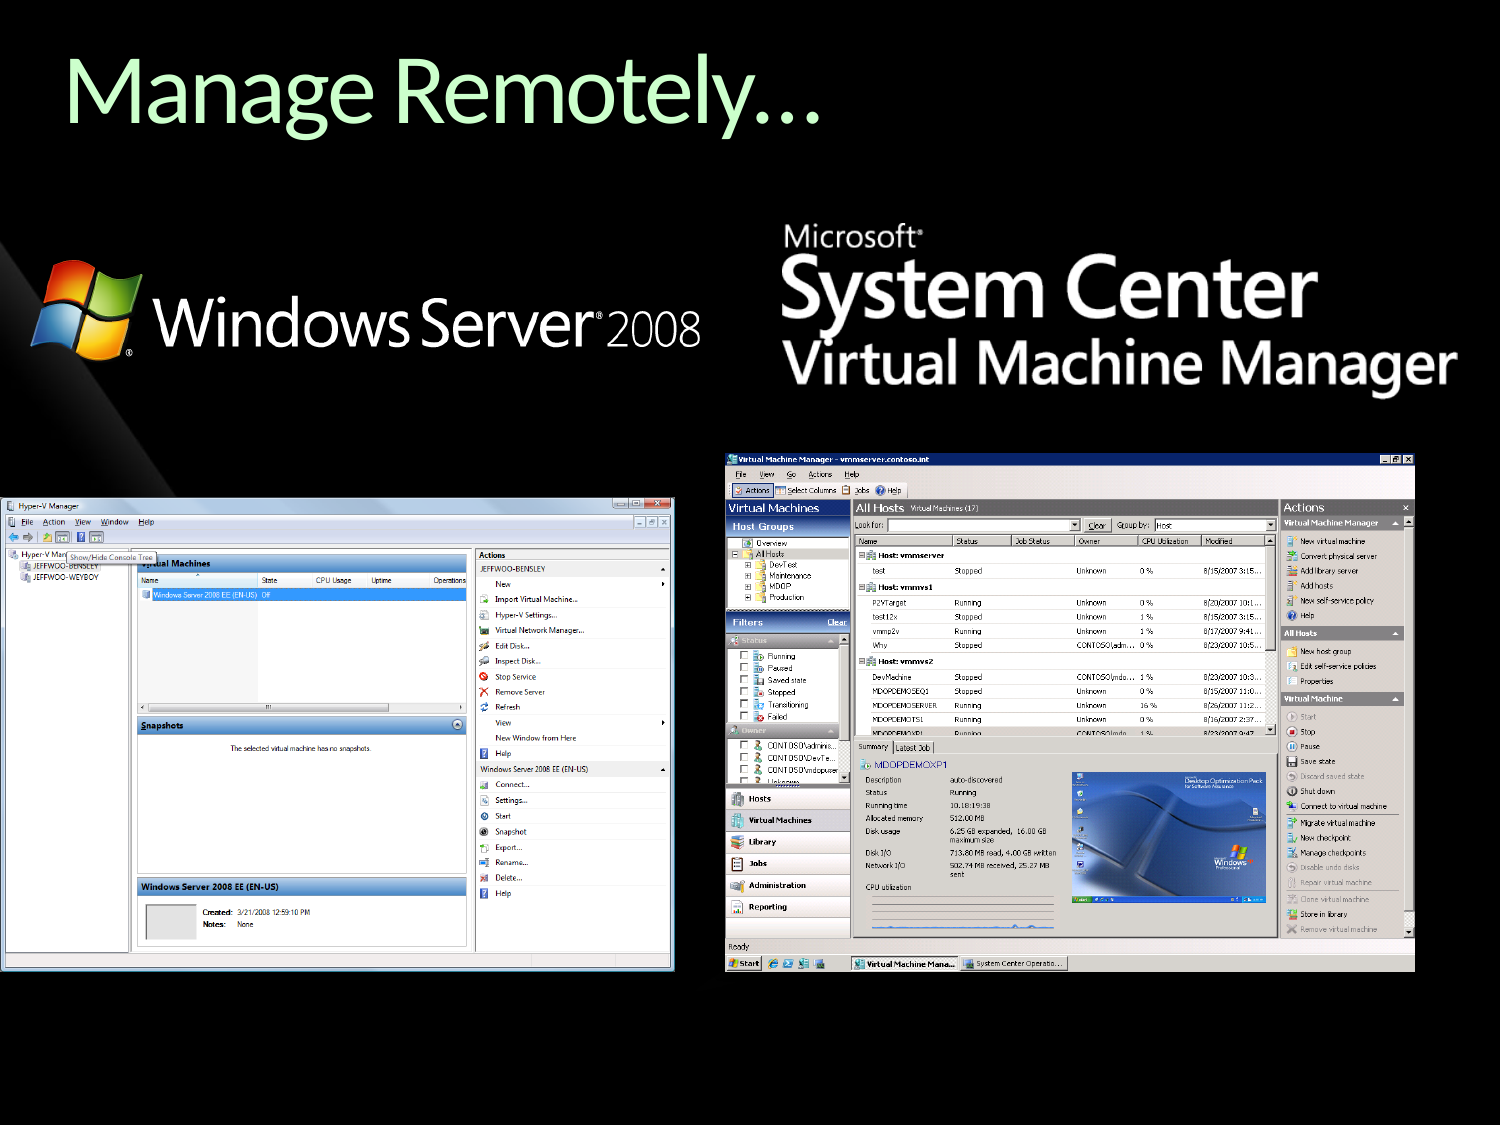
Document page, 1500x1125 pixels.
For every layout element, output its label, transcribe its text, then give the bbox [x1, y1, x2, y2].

picture [0, 0, 1500, 972]
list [0, 497, 676, 972]
title Manage Remotely… [62, 37, 1438, 147]
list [781, 222, 1458, 401]
